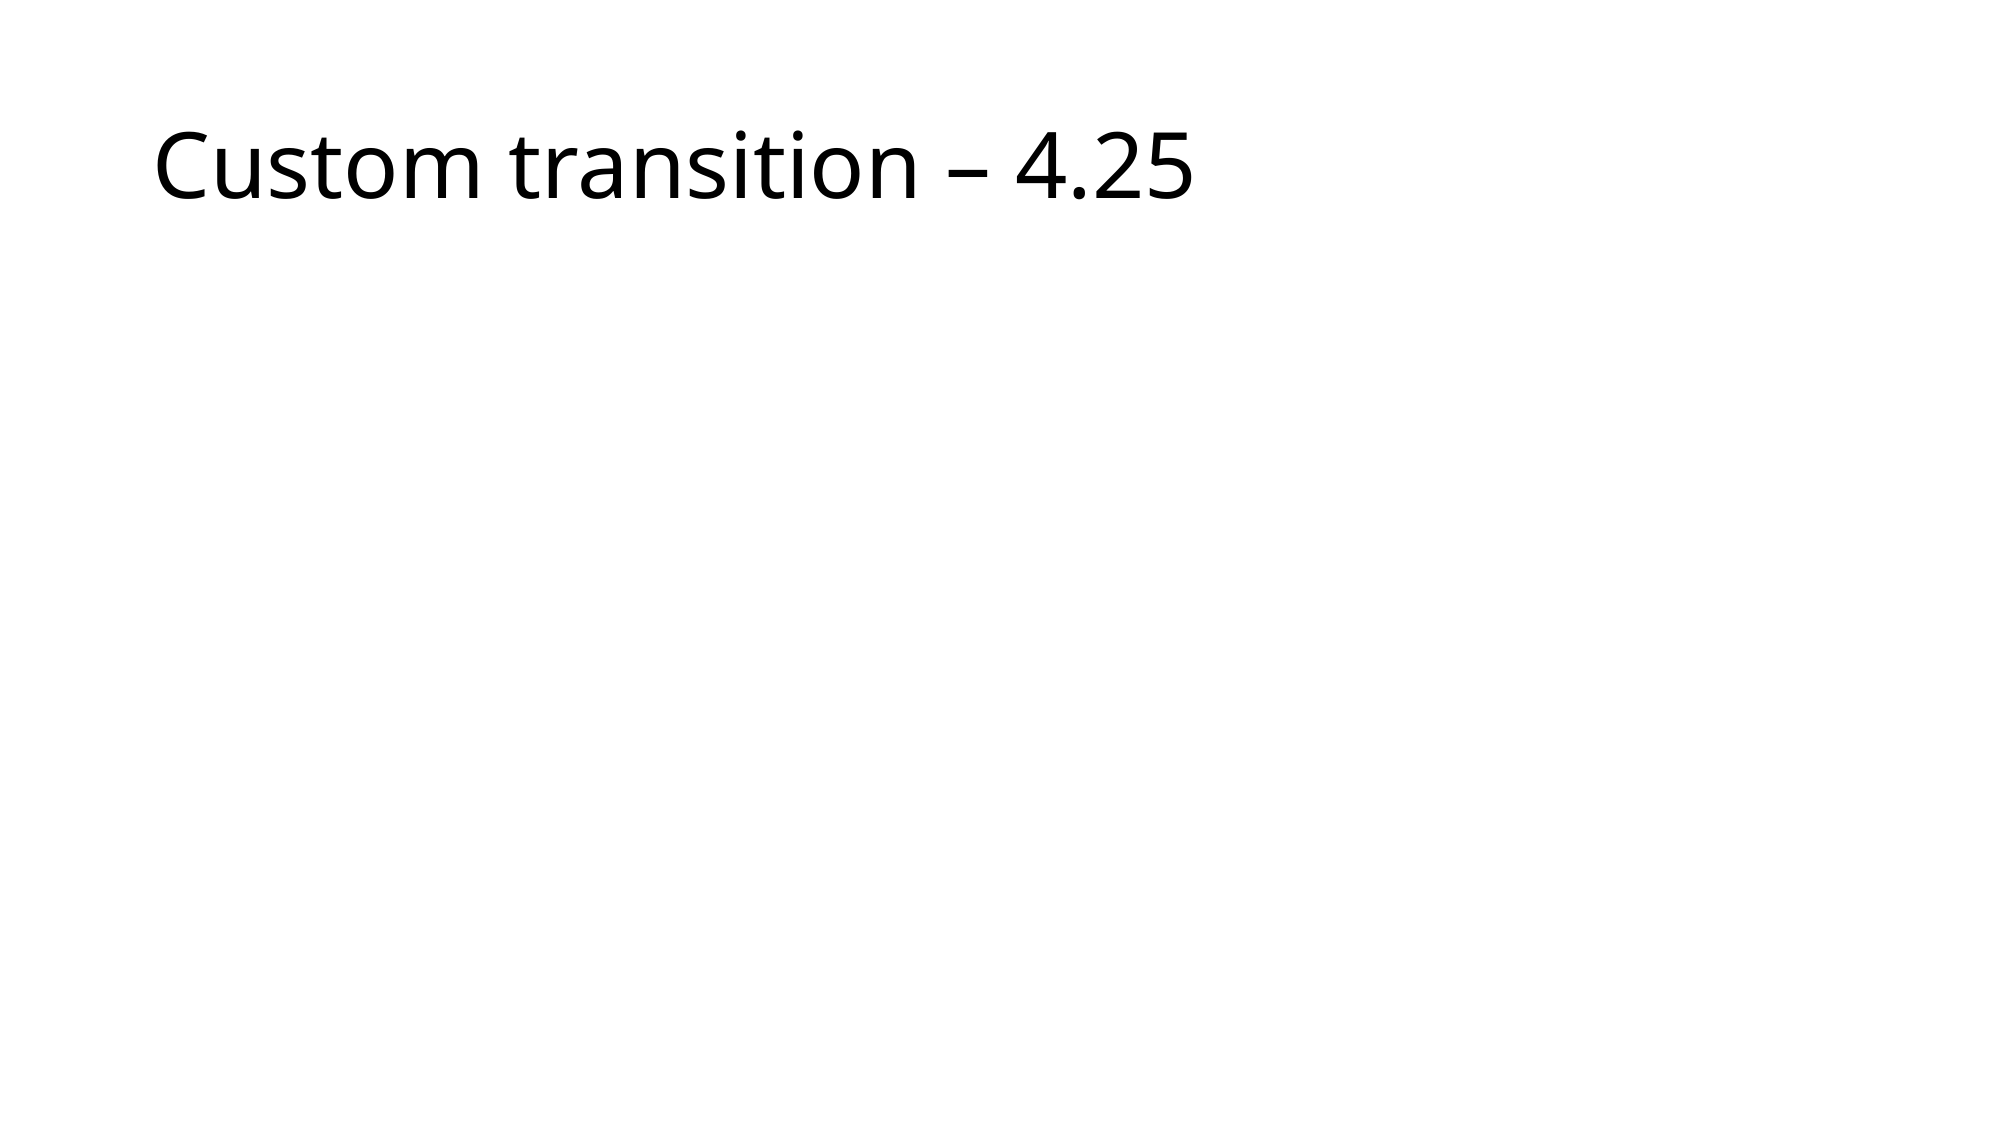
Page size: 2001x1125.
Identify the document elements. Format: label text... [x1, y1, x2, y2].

text_box Custom transition – 4.25 [137, 59, 1863, 278]
